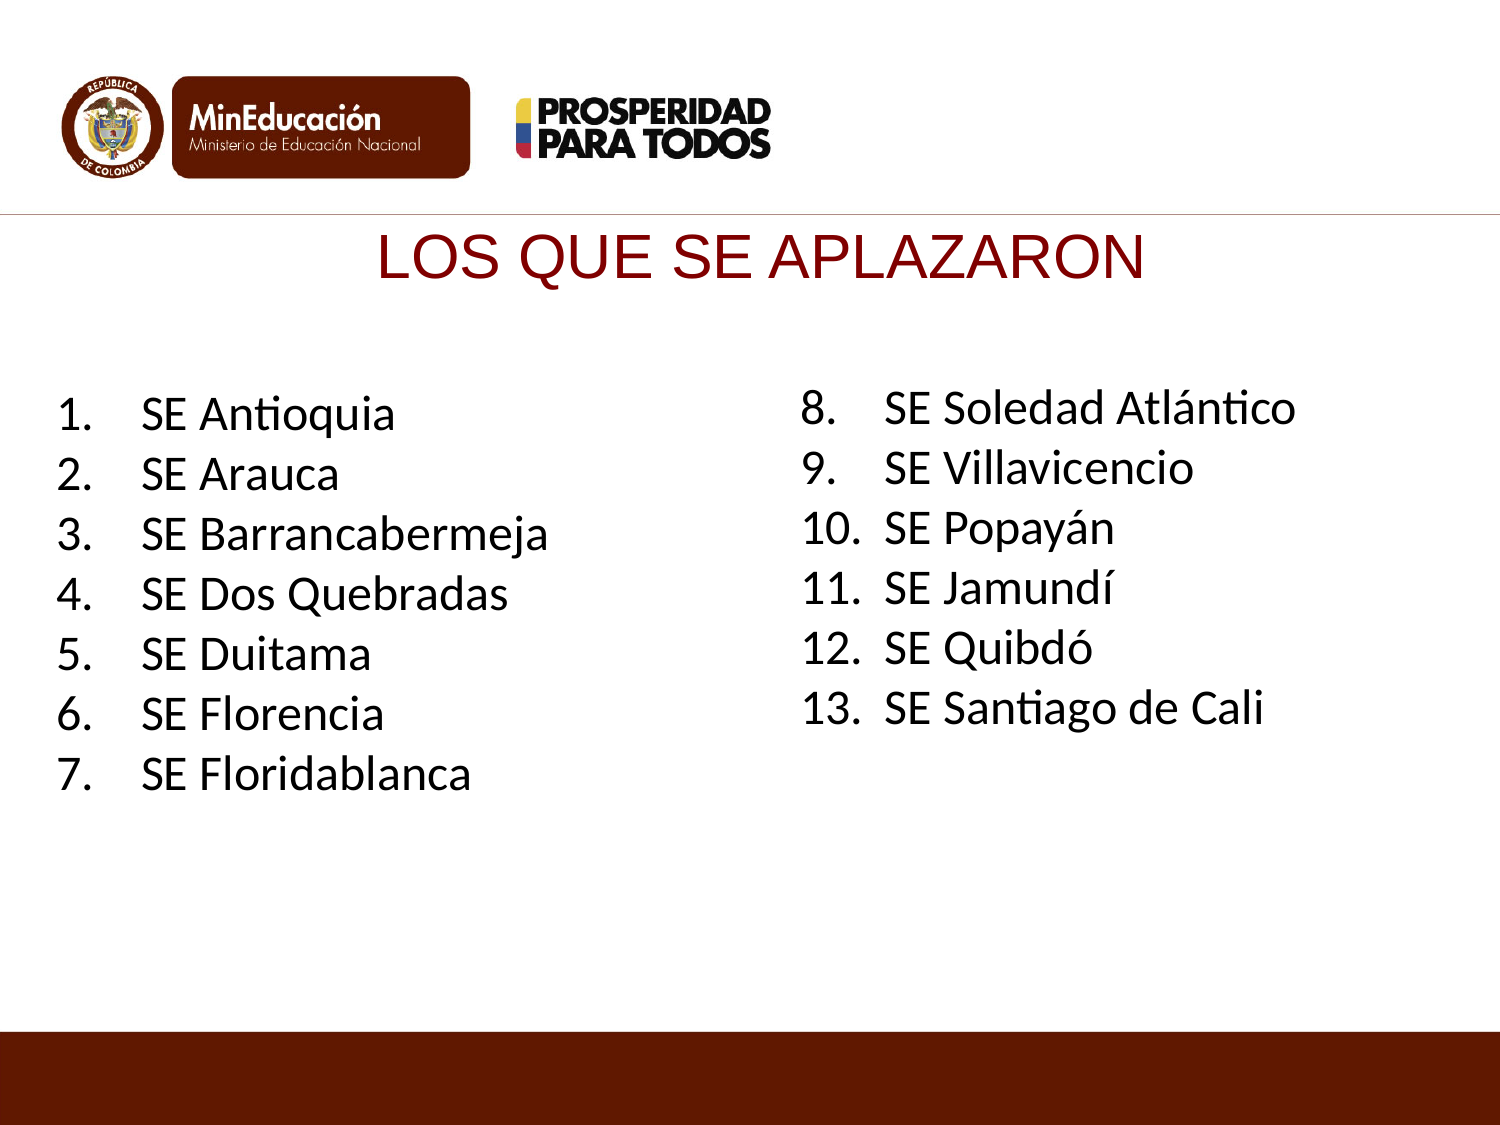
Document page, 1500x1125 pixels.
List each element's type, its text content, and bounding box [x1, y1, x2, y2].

text_box LOS QUE SE APLAZARON [41, 208, 1483, 315]
text_box SE Soledad Atlántico SE Villavicencio SE Popayán SE Jamundí SE Quibdó SE Santiago de Cali [785, 367, 1412, 742]
picture [0, 0, 1500, 1125]
text_box SE Antioquia SE Arauca SE Barrancabermeja SE Dos Quebradas SE Duitama SE Florencia SE Floridablanca [41, 373, 621, 809]
